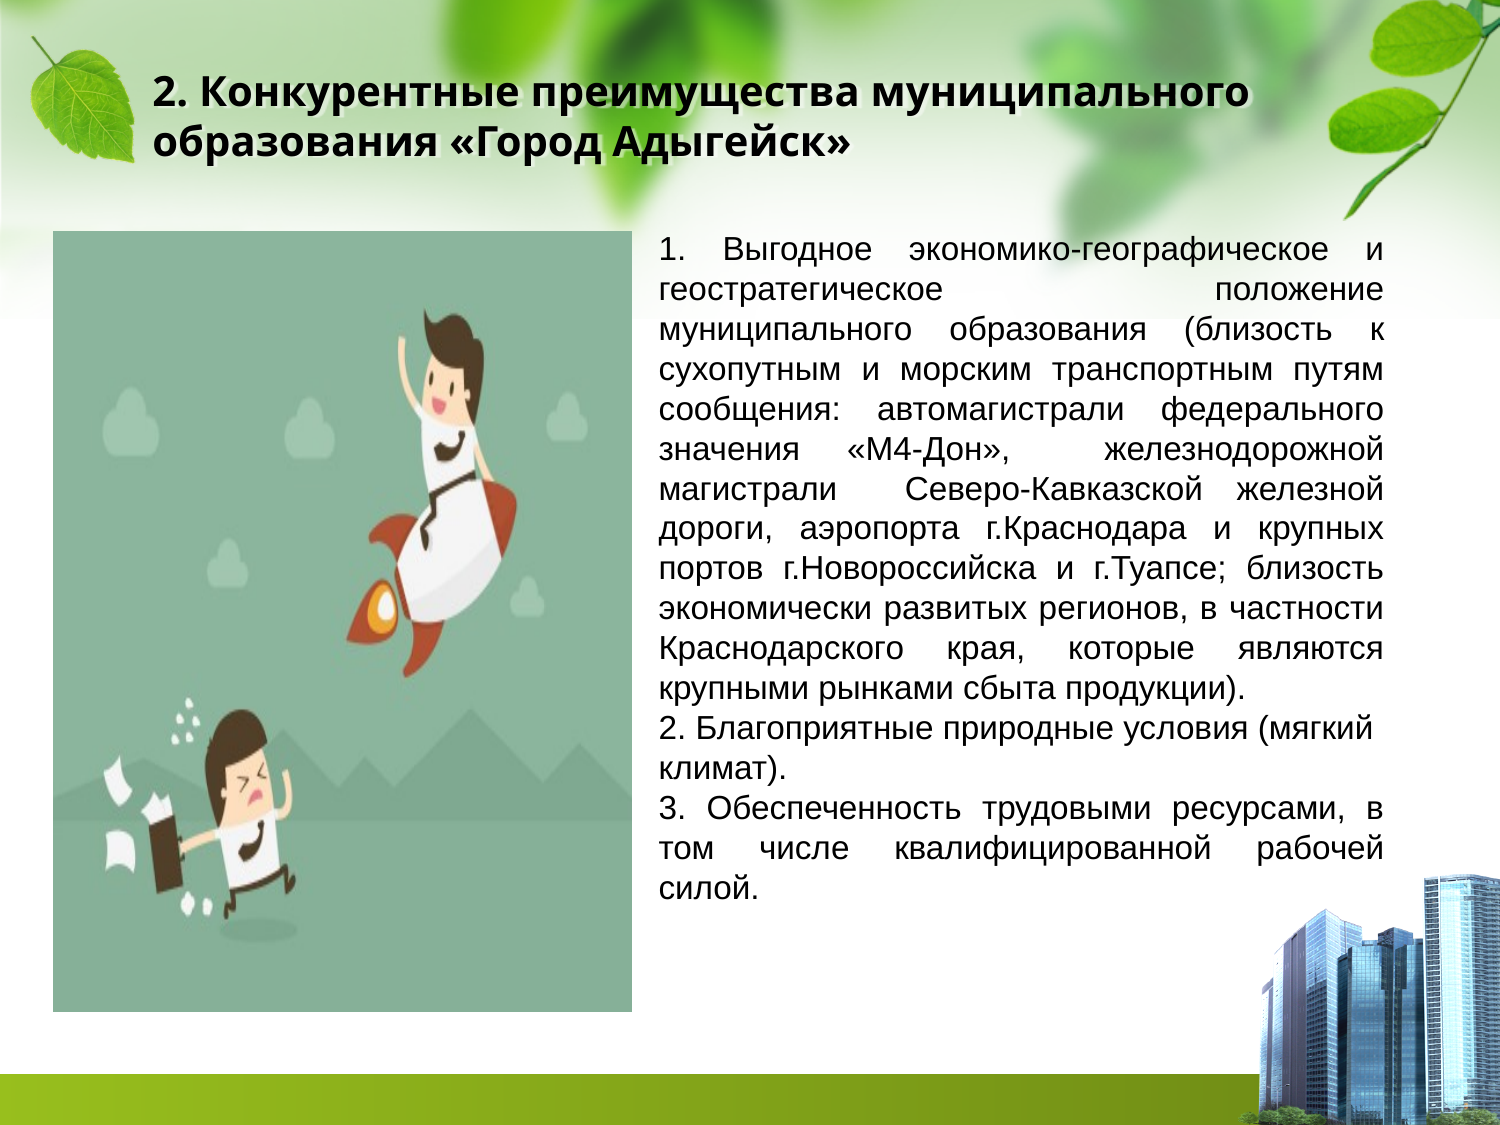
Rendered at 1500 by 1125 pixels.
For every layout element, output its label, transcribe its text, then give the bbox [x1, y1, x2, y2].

text_box 1. Выгодное экономико-географическое и геостратегическое положение муниципального образования (близость к сухопутным и морским транспортным путям сообщения: автомагистрали федерального значения «М4-Дон», железнодорожной магистрали Северо-Кавказской железной дороги, аэропорта г.Краснодара и крупных портов г.Новороссийска и г.Туапсе; близость экономически развитых регионов, в частности Краснодарского края, которые являются крупными рынками сбыта продукции). 2. Благоприятные природные условия (мягкий климат). 3. Обеспеченность трудовыми ресурсами, в том числе квалифицированной рабочей силой. [643, 219, 1400, 914]
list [52, 231, 633, 1012]
title 2. Конкурентные преимущества муниципального образования «Город Адыгейск» [137, 57, 1377, 173]
picture [0, 0, 1500, 319]
